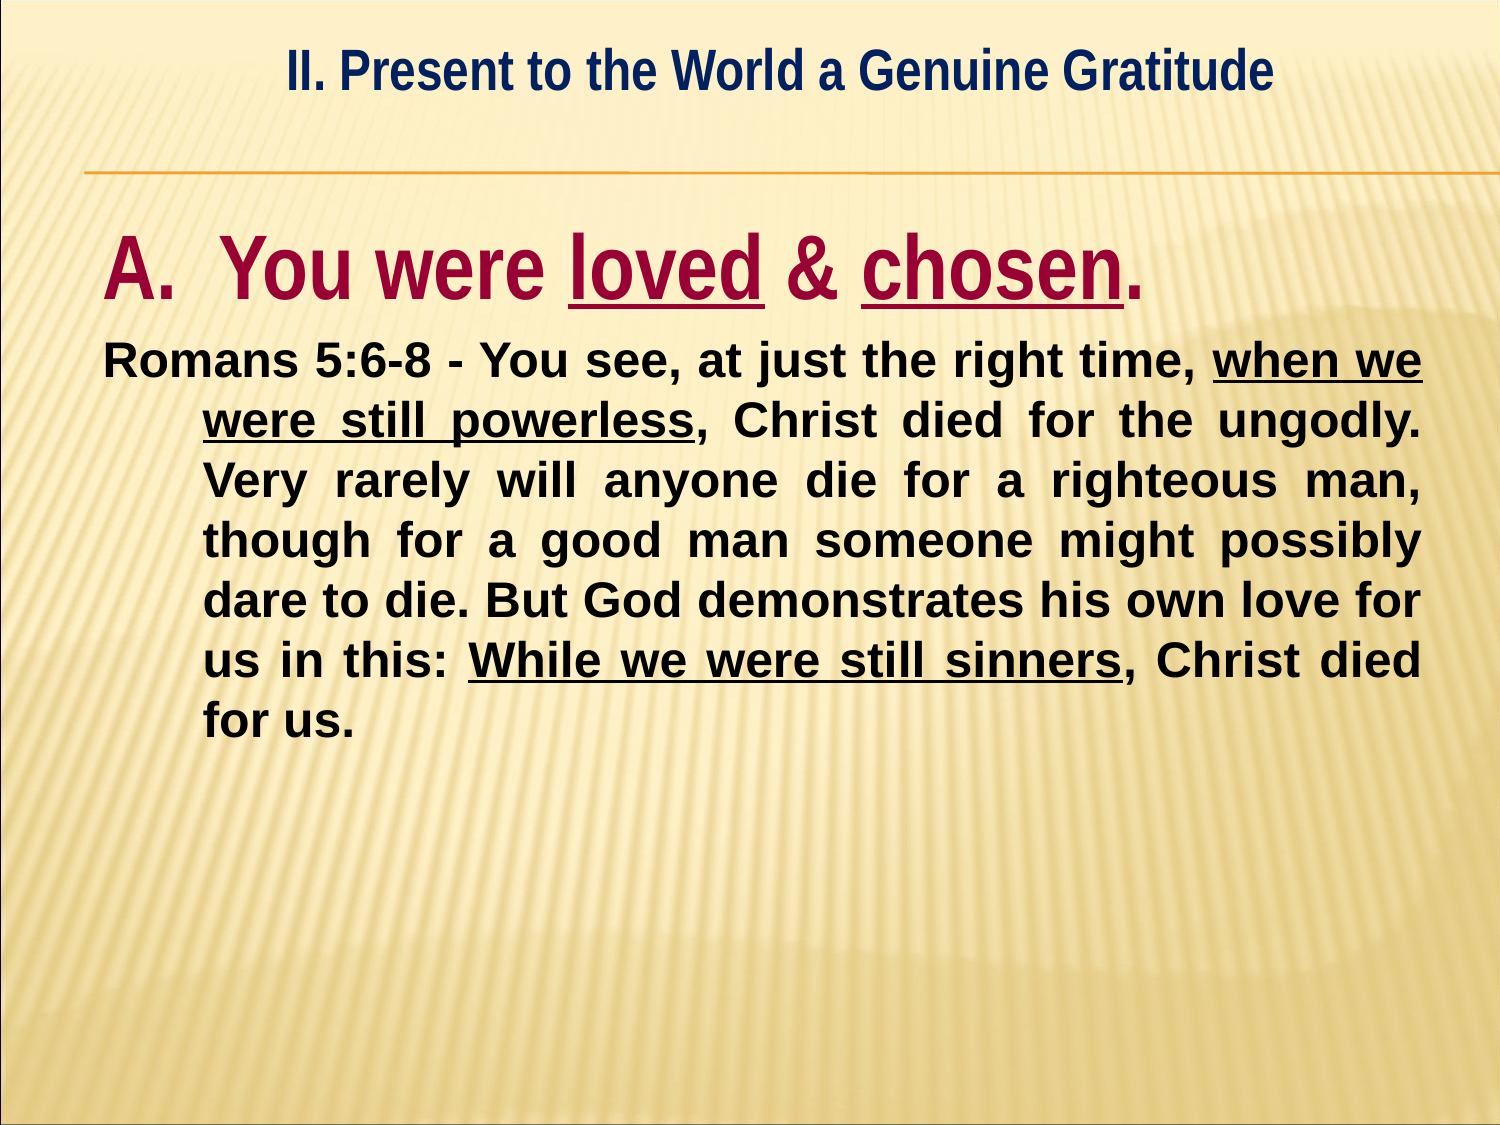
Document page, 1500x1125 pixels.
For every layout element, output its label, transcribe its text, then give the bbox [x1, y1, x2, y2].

text_box II. Present to the World a Genuine Gratitude [137, 24, 1425, 110]
list A. You were loved & chosen. Romans 5:6-8 - You see, at just the right time, when we were still powerless, Christ died for the ungodly. Very rarely will anyone die for a righteous man, though for a good man someone might possibly dare to die. But God demonstrates his own love for us in this: While we were still sinners, Christ died for us. [87, 200, 1438, 1125]
picture [0, 0, 1500, 1125]
